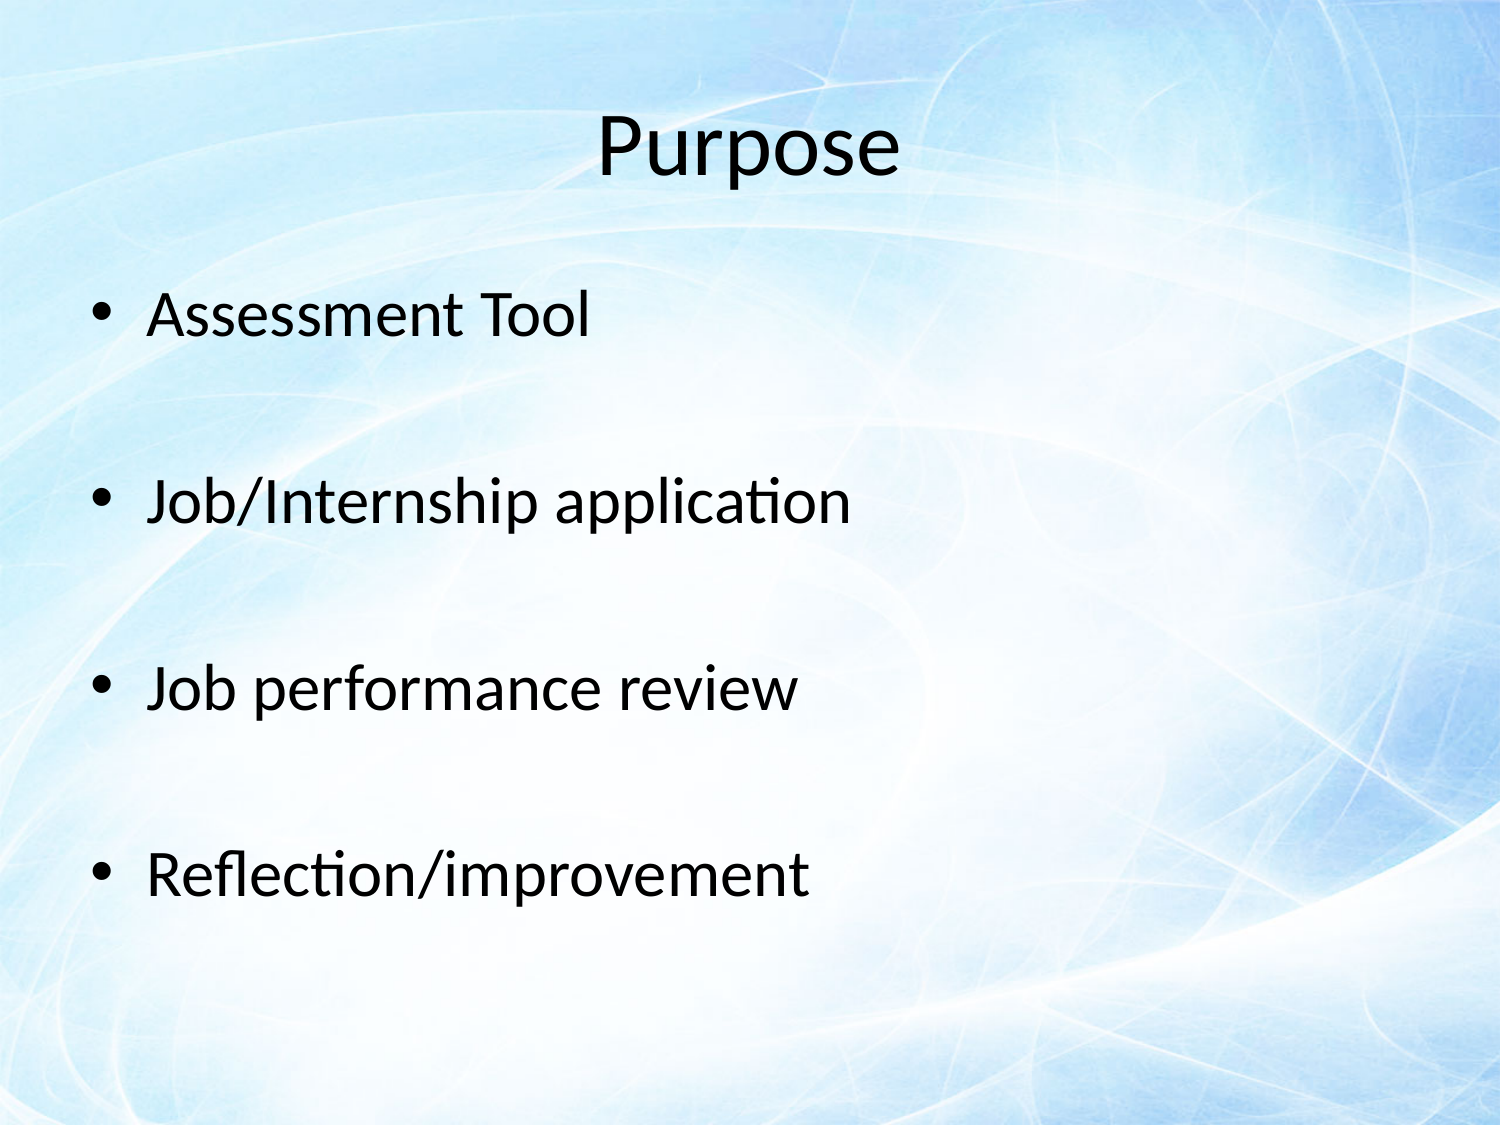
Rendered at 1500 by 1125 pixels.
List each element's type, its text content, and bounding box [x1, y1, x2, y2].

title Purpose [75, 45, 1425, 233]
list Assessment Tool Job/Internship application Job performance review Reflection/improvement [75, 262, 1425, 1005]
picture [0, 0, 1500, 1125]
